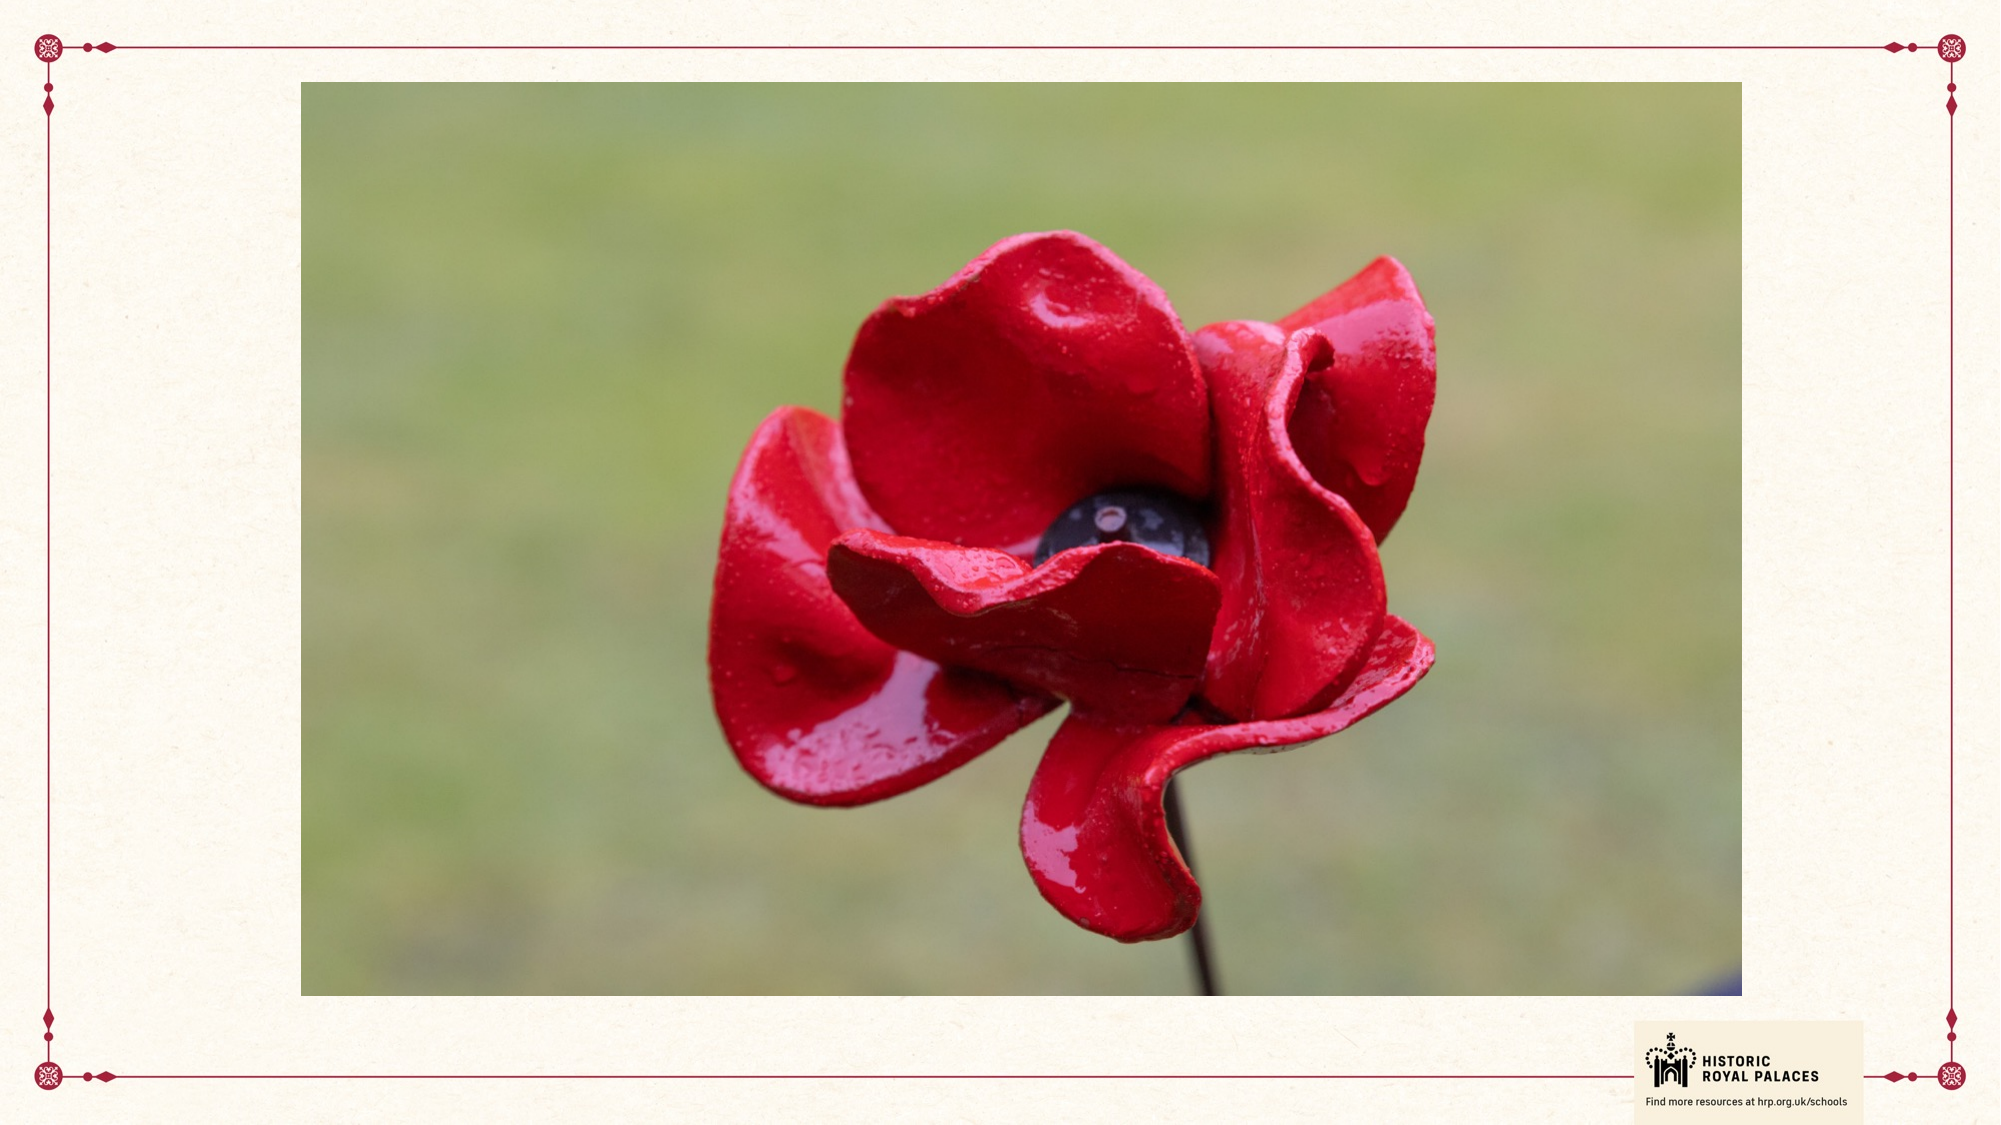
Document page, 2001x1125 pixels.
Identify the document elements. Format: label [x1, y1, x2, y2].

list [301, 81, 1742, 997]
picture [0, 0, 2000, 1125]
